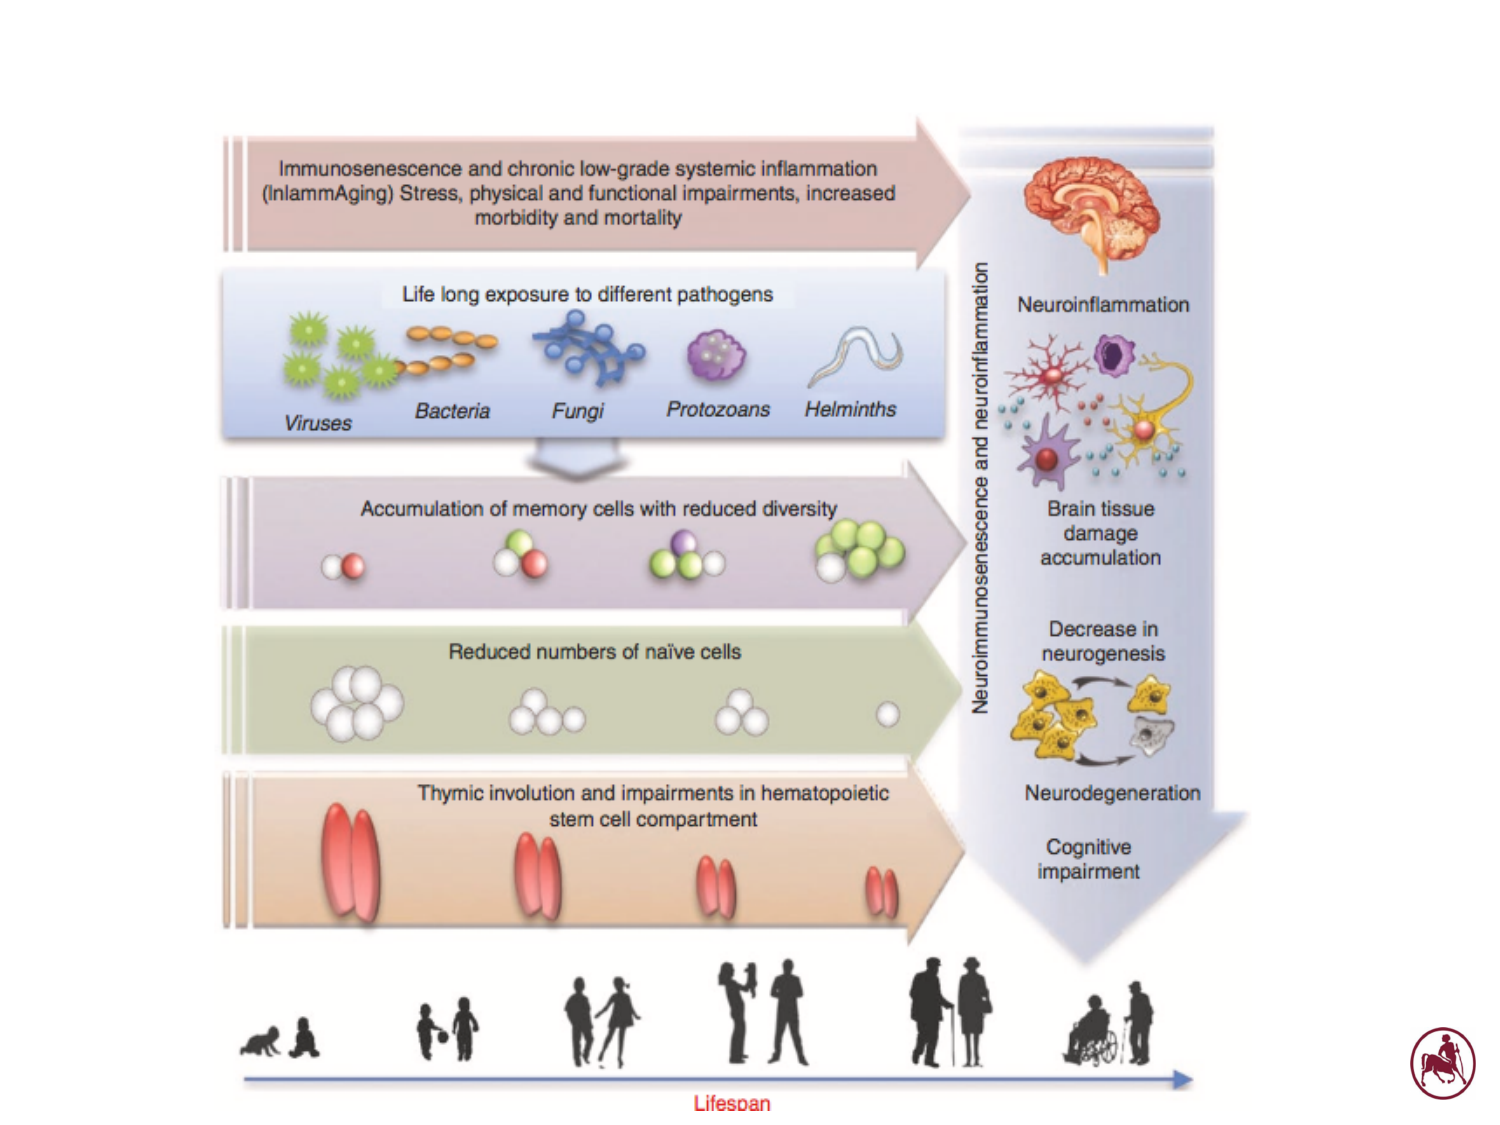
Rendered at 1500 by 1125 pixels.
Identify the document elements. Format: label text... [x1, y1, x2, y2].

title Age and Immune System [75, 45, 1425, 233]
picture [1410, 1026, 1476, 1101]
picture [180, 102, 1255, 1111]
